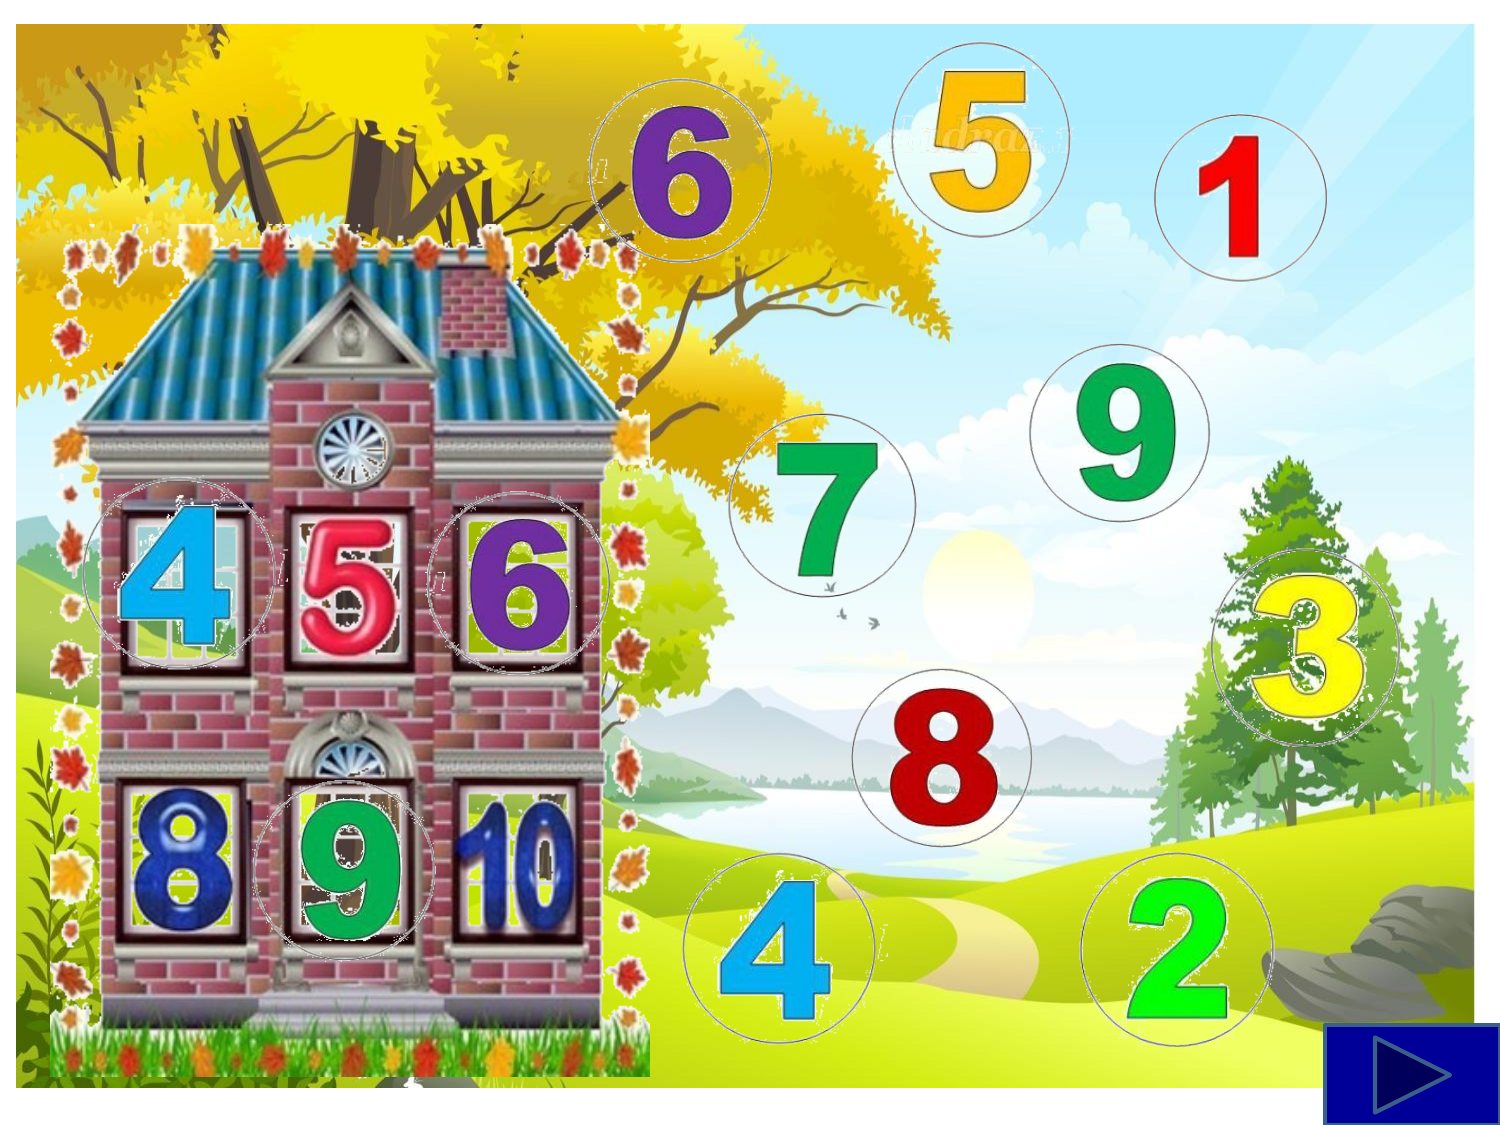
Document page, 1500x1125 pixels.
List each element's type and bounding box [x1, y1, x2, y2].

picture [16, 24, 1476, 1088]
text_box [1323, 1023, 1500, 1125]
